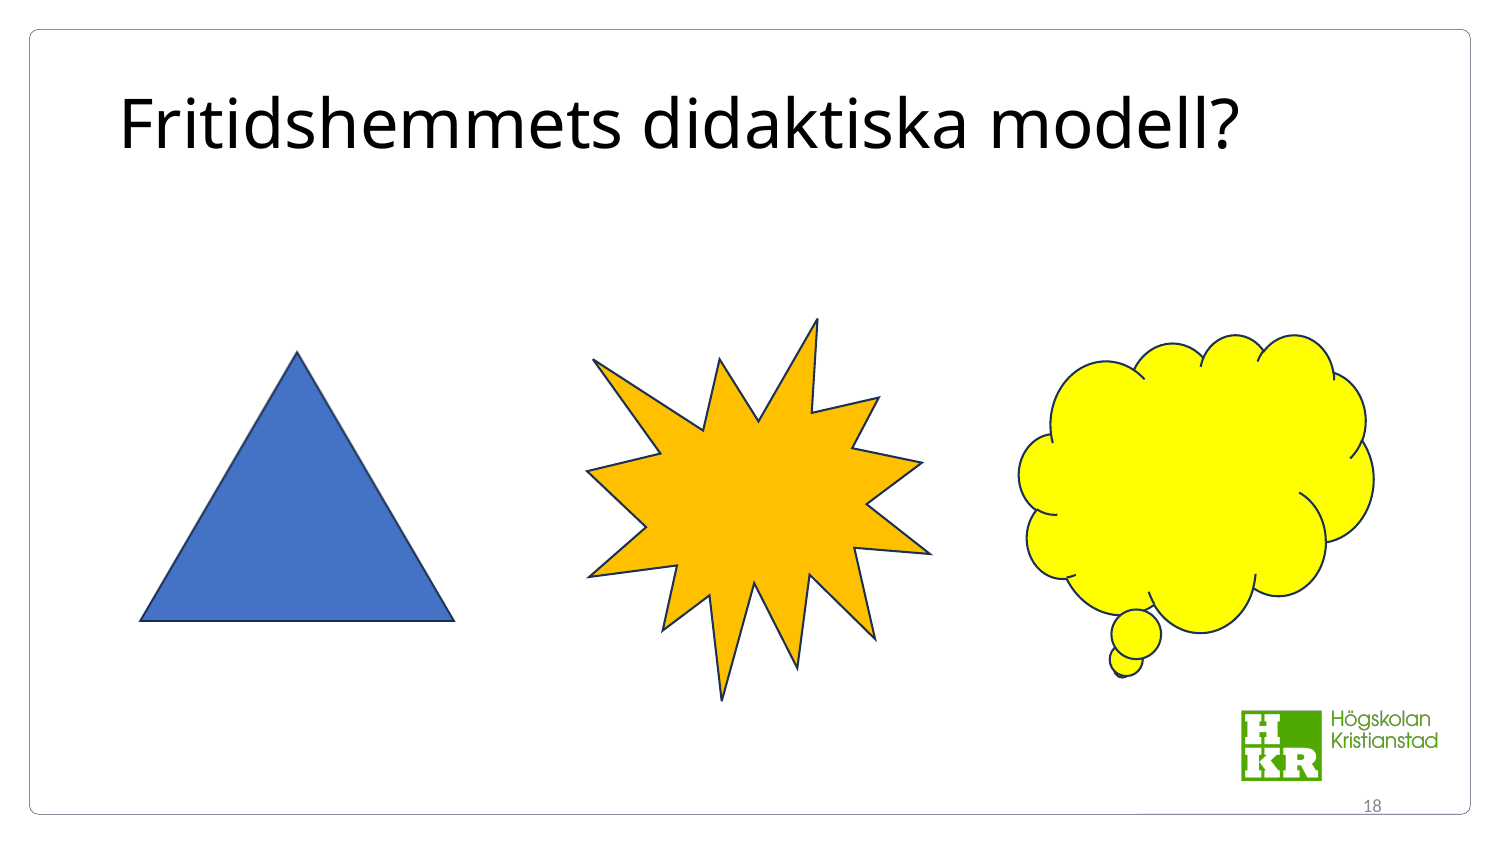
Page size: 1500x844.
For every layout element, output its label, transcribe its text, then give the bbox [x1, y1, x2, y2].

text_box [1017, 334, 1375, 679]
picture [1238, 707, 1440, 784]
text_box [584, 318, 934, 702]
slide_number 18 [1059, 782, 1397, 827]
title Fritidshemmets didaktiska modell? [103, 44, 1397, 208]
picture [138, 350, 456, 622]
